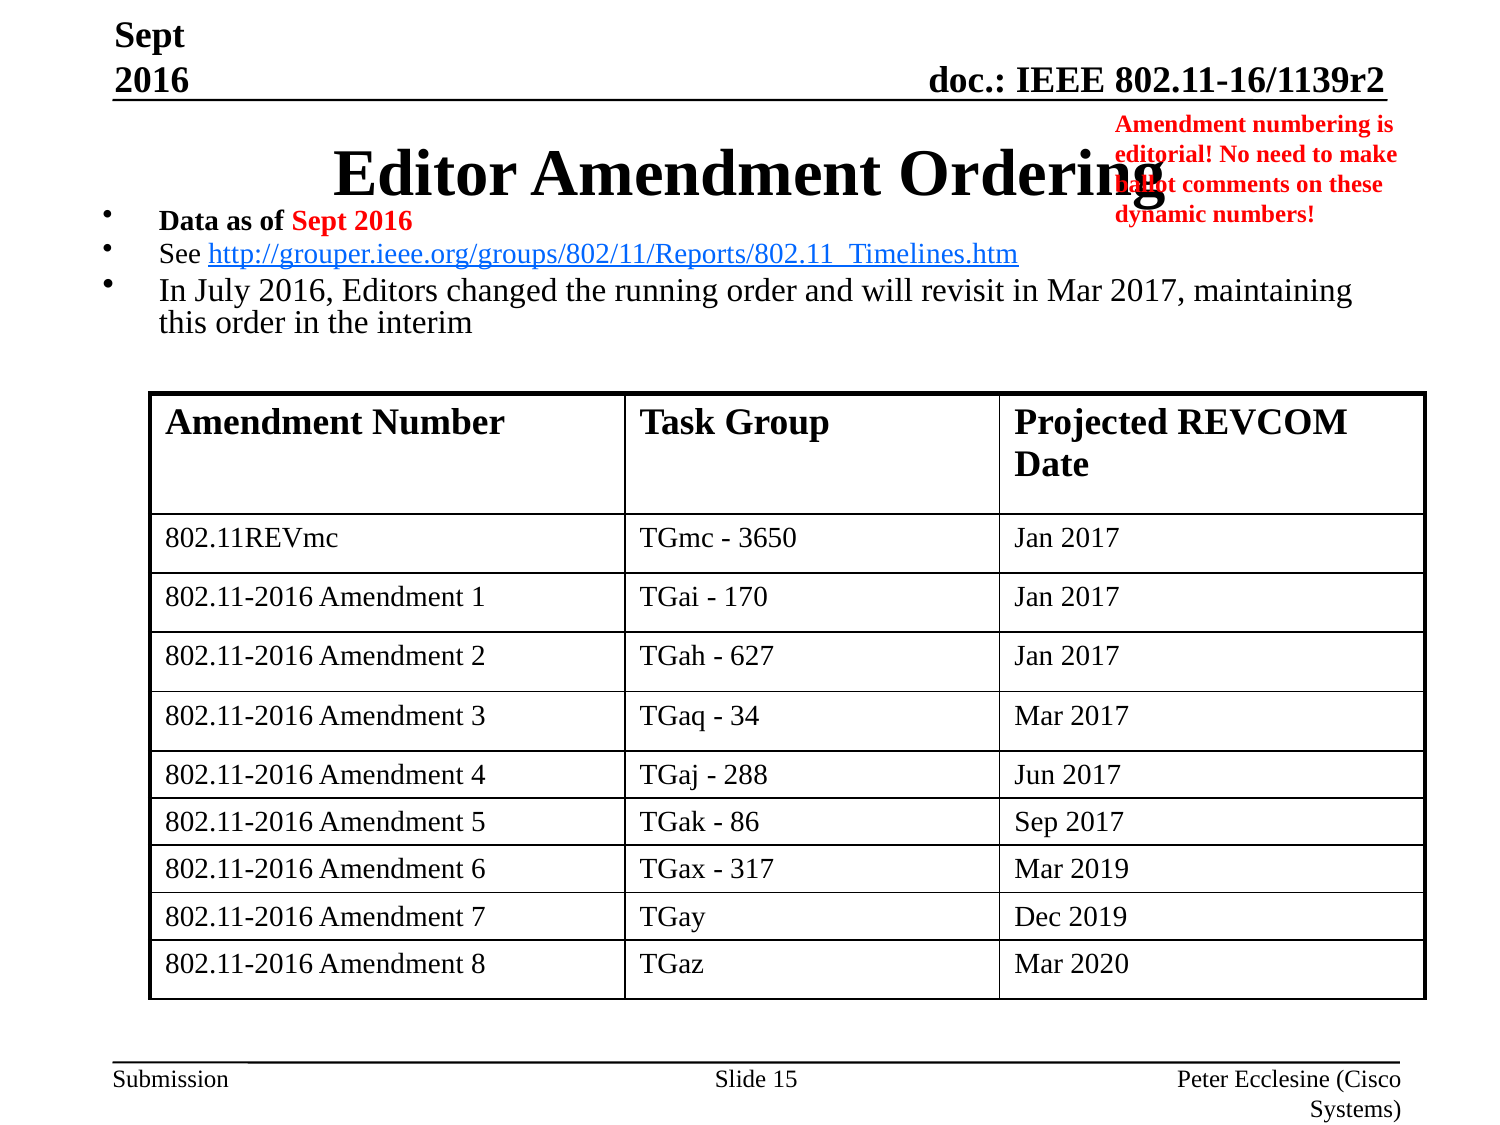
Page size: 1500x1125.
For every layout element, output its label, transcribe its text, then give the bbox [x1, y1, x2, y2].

text_box Data as of Sept 2016 See http://grouper.ieee.org/groups/802/11/Reports/802.11_Timelines.htm In July 2016, Editors changed the running order and will revisit in Mar 2017, maintaining this order in the interim [87, 200, 1388, 388]
table_cell Jan 2017 [1000, 574, 1423, 631]
text_box Amendment numbering is editorial! No need to make ballot comments on these dynamic numbers! [1100, 99, 1425, 235]
table_cell 802.11-2016 Amendment 8 [152, 941, 624, 998]
table_cell TGai - 170 [626, 574, 999, 631]
table_cell Mar 2020 [1000, 941, 1423, 998]
table_cell TGax - 317 [626, 846, 999, 892]
table_cell 802.11REVmc [152, 515, 624, 572]
table_header Amendment Number [152, 396, 624, 513]
table_cell 802.11-2016 Amendment 2 [152, 633, 624, 691]
table_cell Dec 2019 [1000, 893, 1423, 939]
table_cell 802.11-2016 Amendment 6 [152, 846, 624, 892]
title Editor Amendment Ordering [112, 112, 1100, 200]
table_header Projected REVCOM Date [1000, 396, 1423, 513]
table_cell 802.11-2016 Amendment 4 [152, 752, 624, 797]
table_cell TGaj - 288 [626, 752, 999, 797]
table_cell TGmc - 3650 [626, 515, 999, 572]
table_cell TGak - 86 [626, 799, 999, 844]
slide_number Slide 15 [714, 1061, 798, 1093]
table_cell TGaq - 34 [626, 692, 999, 750]
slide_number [114, 54, 265, 101]
table_cell Jan 2017 [1000, 515, 1423, 572]
table_cell Mar 2019 [1000, 846, 1423, 892]
table_cell TGah - 627 [626, 633, 999, 691]
table_cell 802.11-2016 Amendment 5 [152, 799, 624, 844]
table_cell 802.11-2016 Amendment 7 [152, 893, 624, 939]
table_cell TGaz [626, 941, 999, 998]
table_cell Jun 2017 [1000, 752, 1423, 797]
table_cell 802.11-2016 Amendment 1 [152, 574, 624, 631]
table_cell Mar 2017 [1000, 692, 1423, 750]
table_cell 802.11-2016 Amendment 3 [152, 692, 624, 750]
table_cell Sep 2017 [1000, 799, 1423, 844]
table_header Task Group [626, 396, 999, 513]
footer Peter Ecclesine (Cisco Systems) [1164, 1061, 1402, 1093]
table_cell TGay [626, 893, 999, 939]
table_cell Jan 2017 [1000, 633, 1423, 691]
